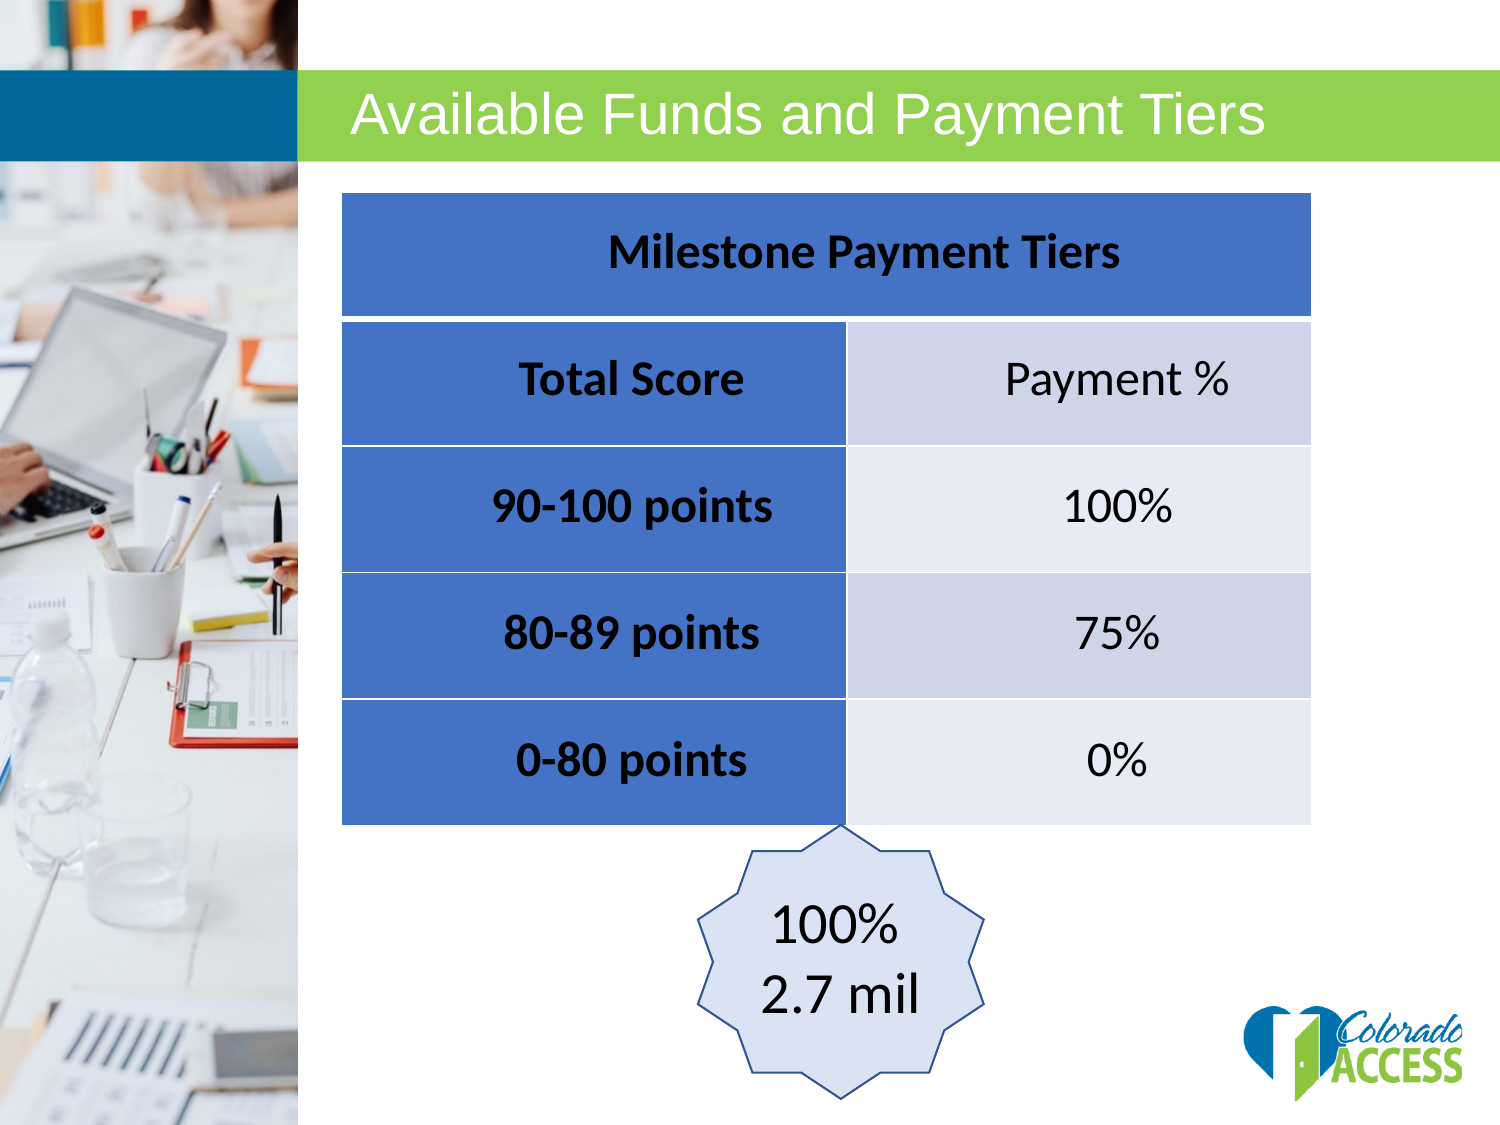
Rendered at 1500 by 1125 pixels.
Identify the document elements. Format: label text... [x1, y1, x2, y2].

picture [0, 162, 298, 1125]
text_box 100% 2.7 mil [722, 877, 960, 1033]
picture [0, 0, 298, 70]
table_cell 0% [848, 700, 1311, 825]
table_cell Payment % [848, 322, 1311, 445]
table_header Milestone Payment Tiers [342, 193, 1311, 316]
text_box [696, 902, 722, 1022]
table_cell 75% [848, 573, 1311, 698]
table_cell 100% [848, 447, 1311, 572]
text_box [960, 902, 985, 1022]
table_cell 90-100 points [342, 447, 846, 572]
table_cell Total Score [342, 322, 846, 445]
table_cell 80-89 points [342, 573, 846, 698]
text_box [737, 1033, 945, 1101]
text_box [742, 823, 940, 877]
table_cell 0-80 points [342, 700, 846, 825]
list Available Funds and Payment Tiers [335, 76, 1477, 173]
